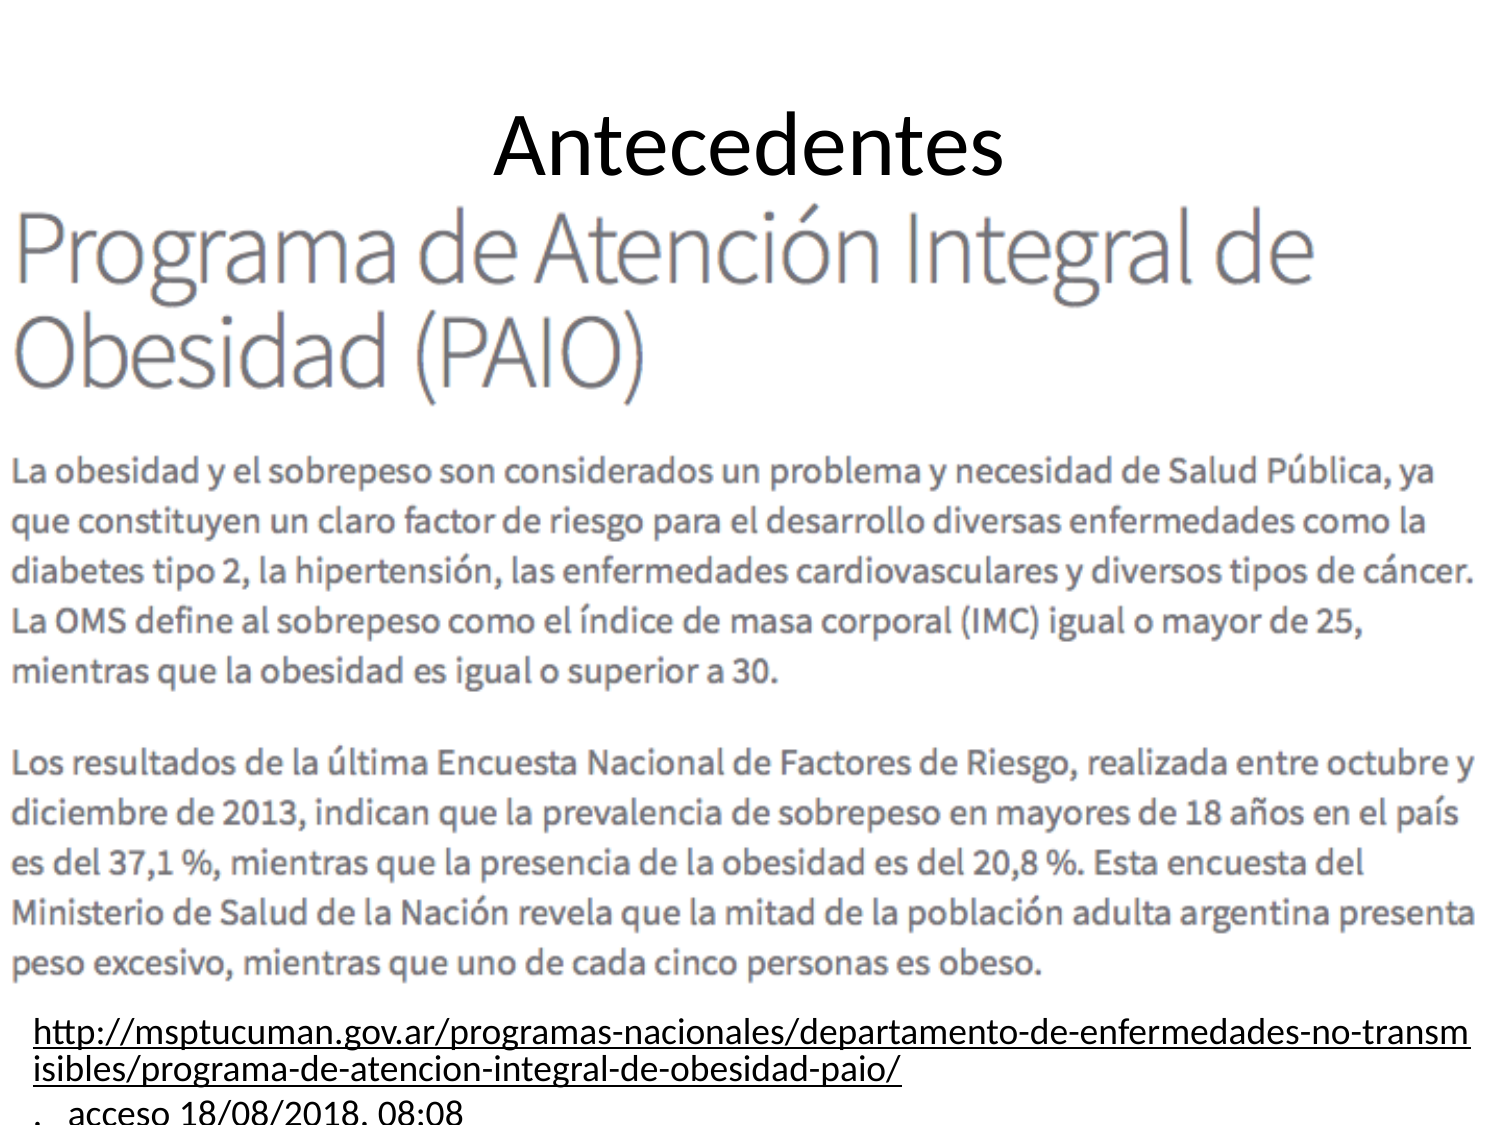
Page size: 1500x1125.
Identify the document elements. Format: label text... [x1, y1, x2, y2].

text_box http://msptucuman.gov.ar/programas-nacionales/departamento-de-enfermedades-no-transmisibles/programa-de-atencion-integral-de-obesidad-paio/. acceso 18/08/2018. 08:08 [18, 1026, 1490, 1105]
title Antecedentes [75, 45, 1425, 194]
picture [5, 196, 1500, 1018]
